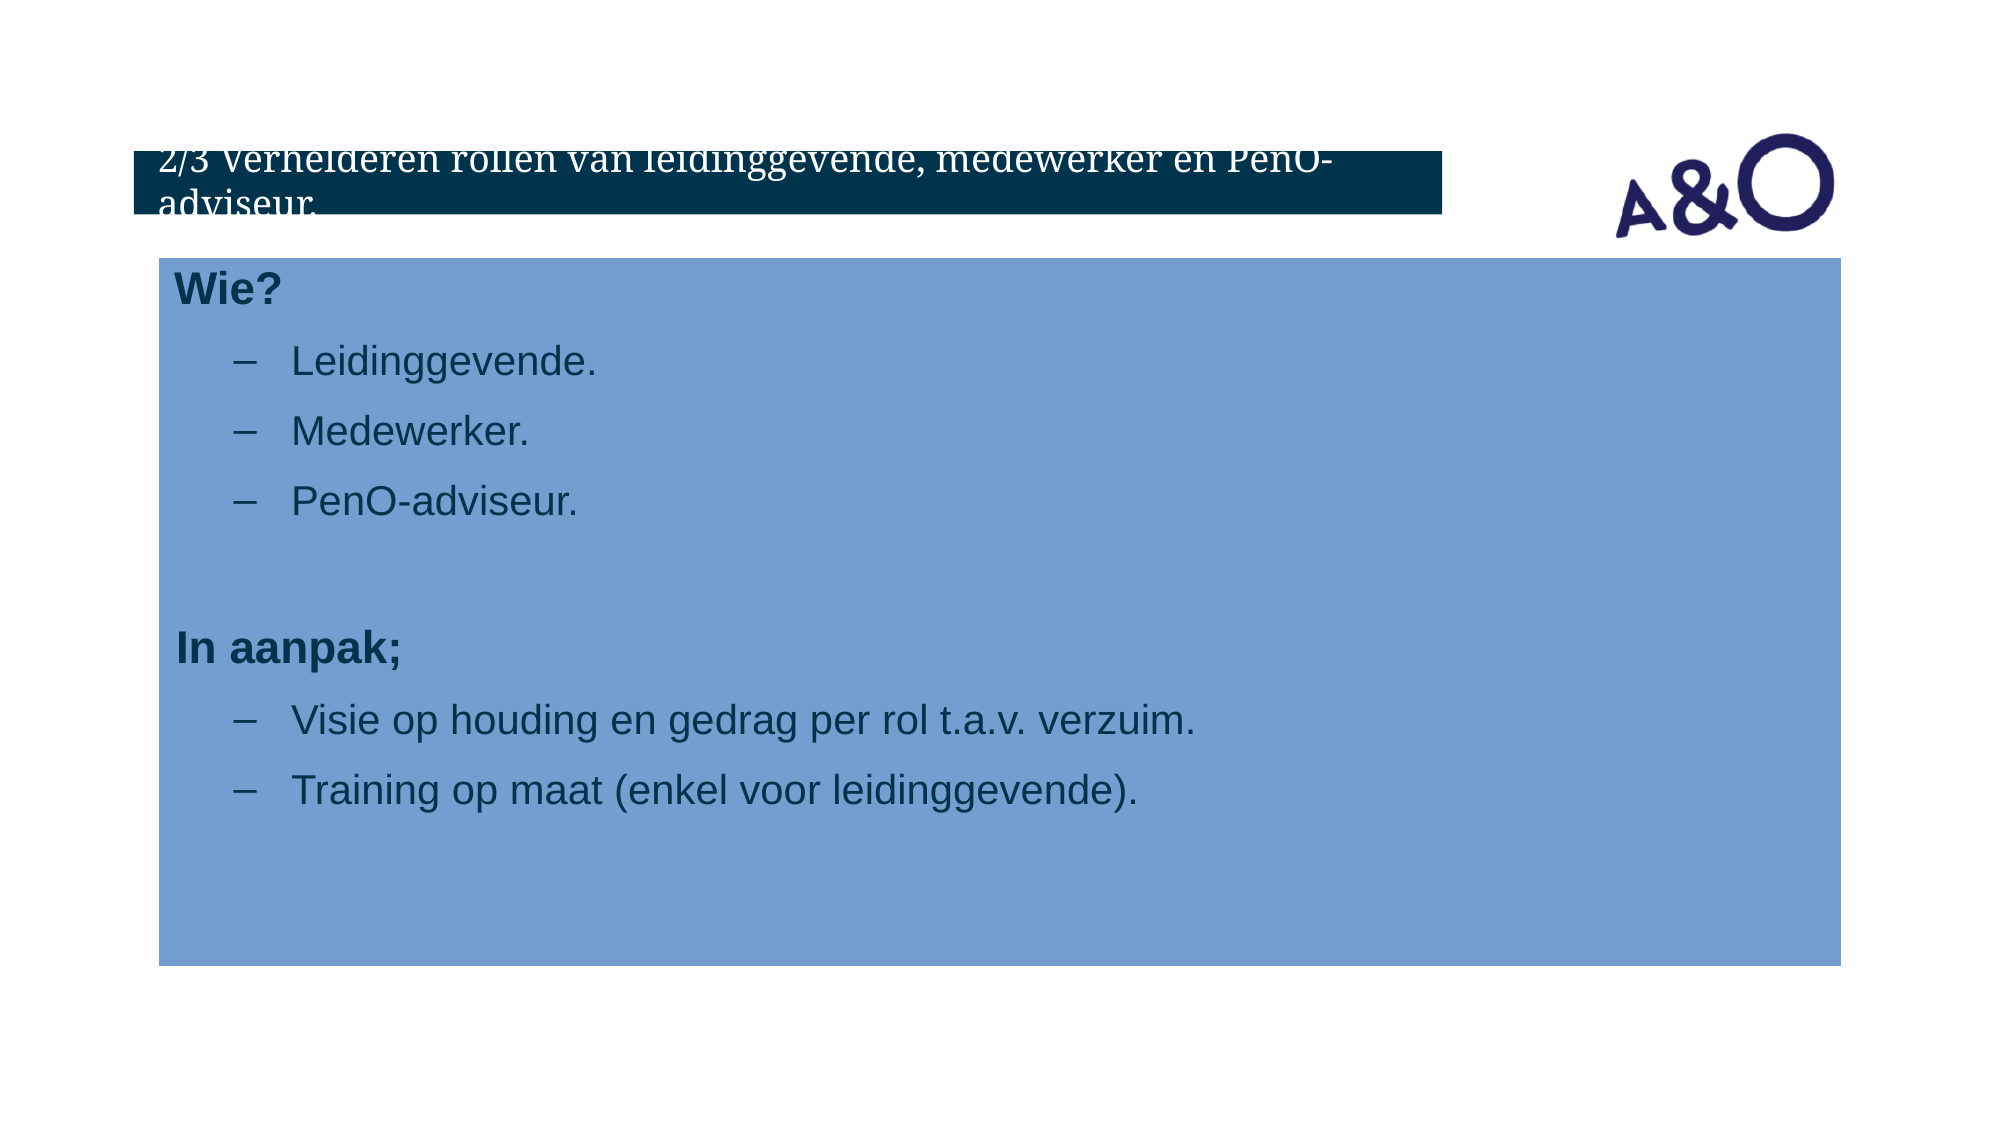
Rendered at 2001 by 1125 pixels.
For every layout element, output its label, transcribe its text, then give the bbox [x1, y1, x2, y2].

title 2/3 Verhelderen rollen van leidinggevende, medewerker en PenO-adviseur. [133, 151, 1443, 215]
picture [1608, 124, 1841, 246]
text_box Wie? Leidinggevende. Medewerker. PenO-adviseur. In aanpak; Visie op houding en gedrag per rol t.a.v. verzuim. Training op maat (enkel voor leidinggevende). [159, 257, 1841, 967]
